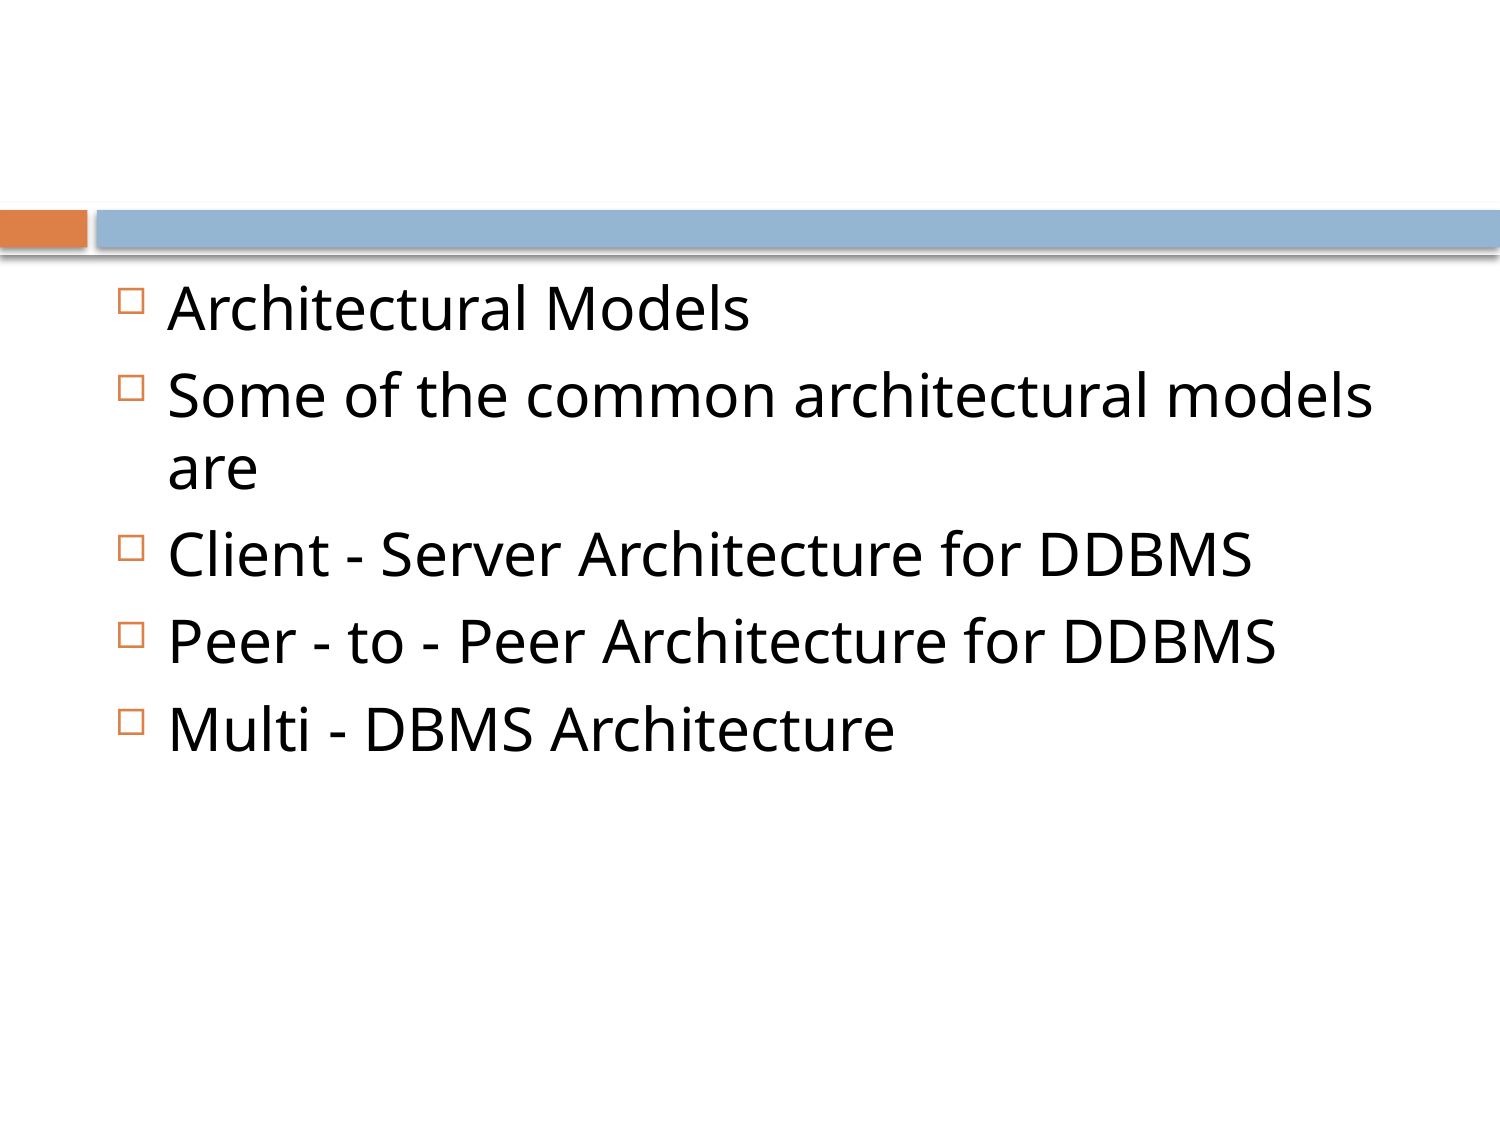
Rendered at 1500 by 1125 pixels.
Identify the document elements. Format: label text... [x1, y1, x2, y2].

list Architectural Models Some of the common architectural models are Client - Server Architecture for DDBMS Peer - to - Peer Architecture for DDBMS Multi - DBMS Architecture [100, 262, 1438, 1000]
